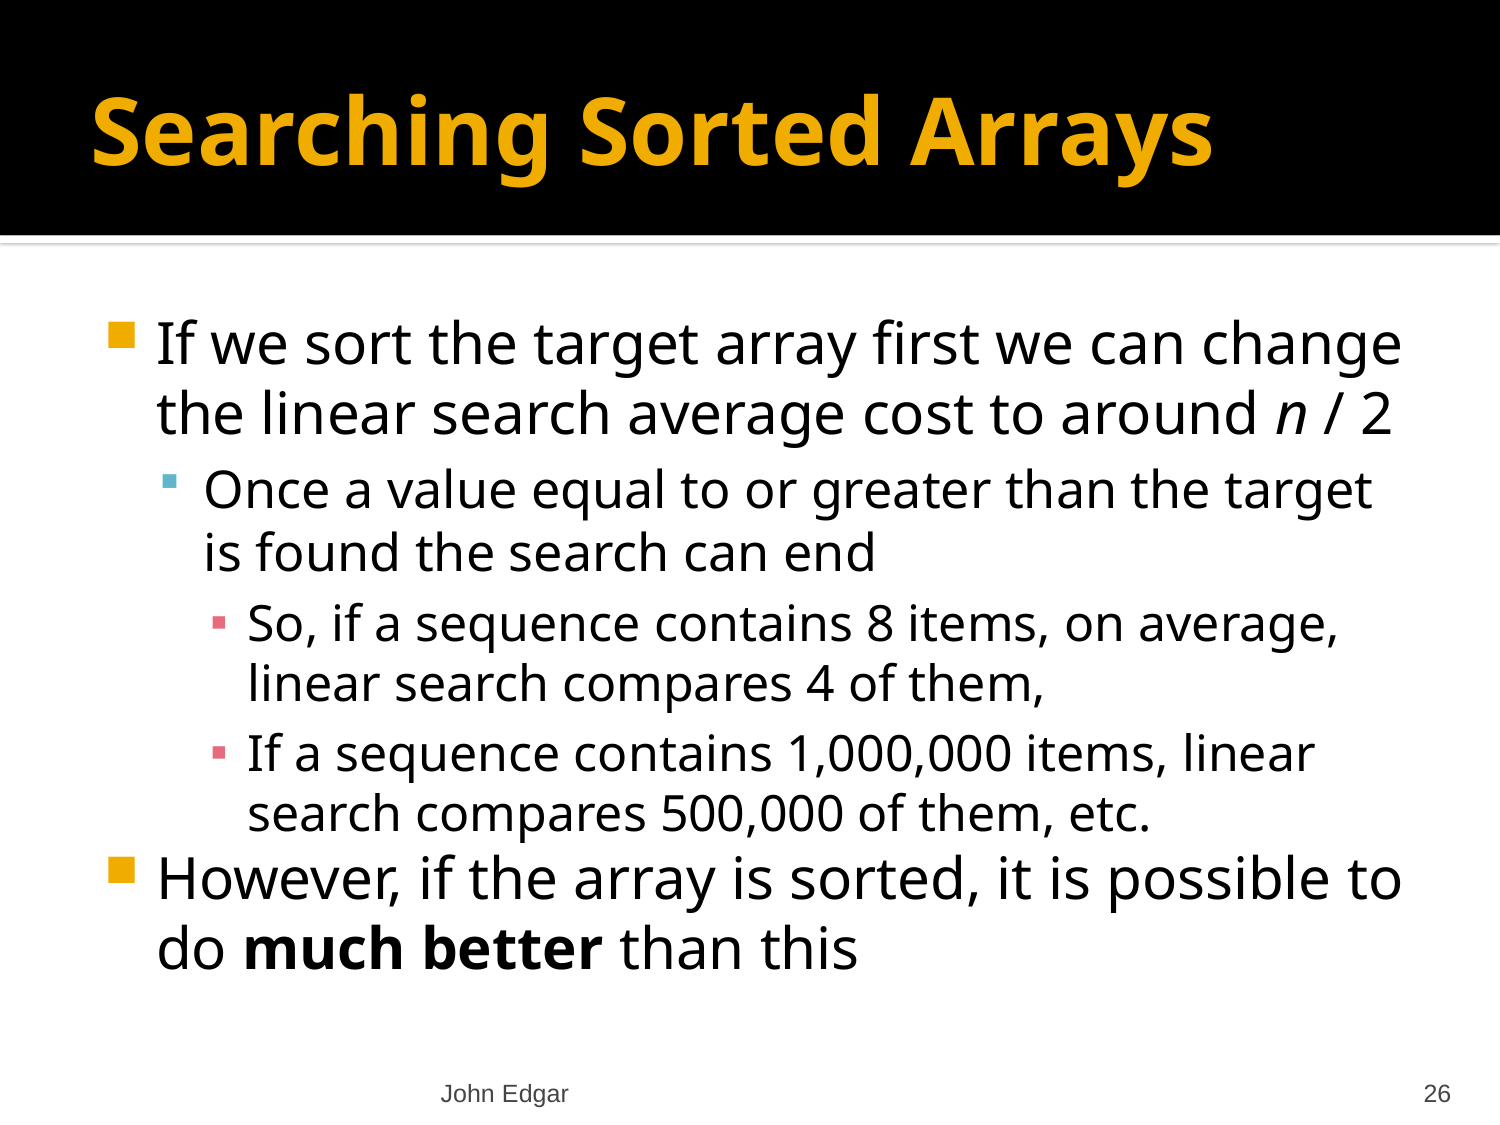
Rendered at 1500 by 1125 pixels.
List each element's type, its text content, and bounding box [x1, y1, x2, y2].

list If we sort the target array first we can change the linear search average cost to around n / 2 Once a value equal to or greater than the target is found the search can end So, if a sequence contains 8 items, on average, linear search compares 4 of them, If a sequence contains 1,000,000 items, linear search compares 500,000 of them, etc. However, if the array is sorted, it is possible to do much better than this [75, 291, 1425, 1050]
title Searching Sorted Arrays [75, 25, 1425, 231]
footer John Edgar [433, 1062, 1337, 1108]
slide_number 26 [1345, 1062, 1467, 1108]
